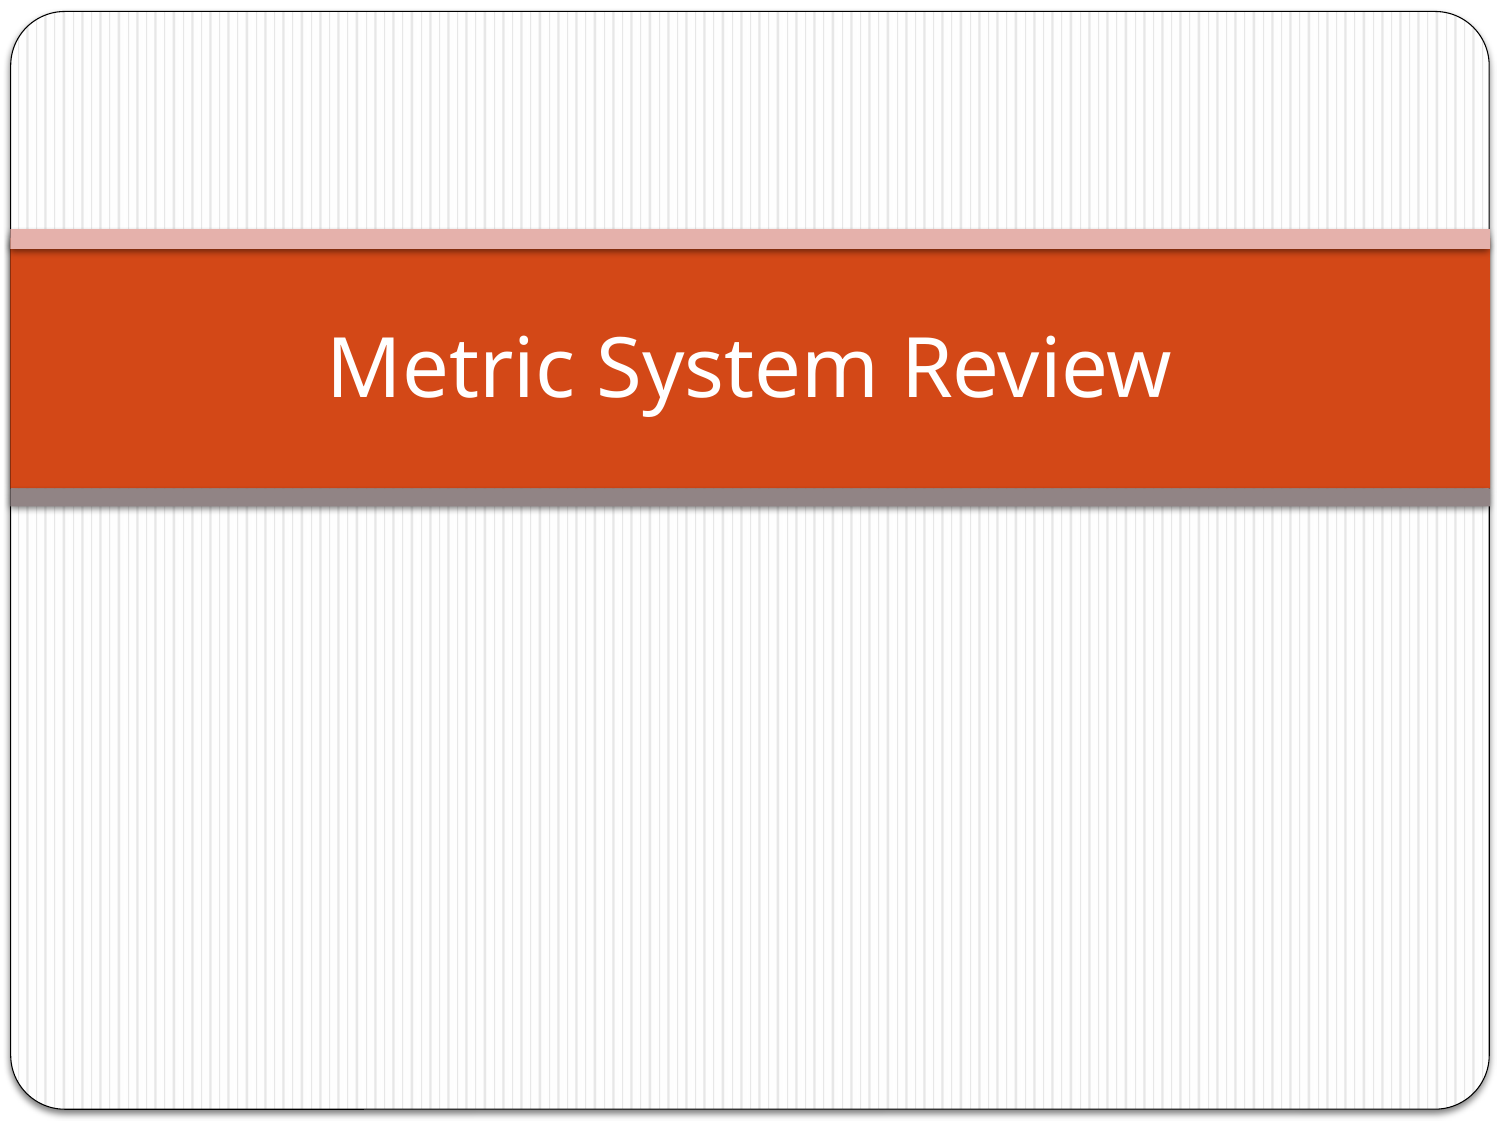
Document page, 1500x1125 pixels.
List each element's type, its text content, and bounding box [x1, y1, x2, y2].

title Metric System Review [75, 247, 1425, 489]
